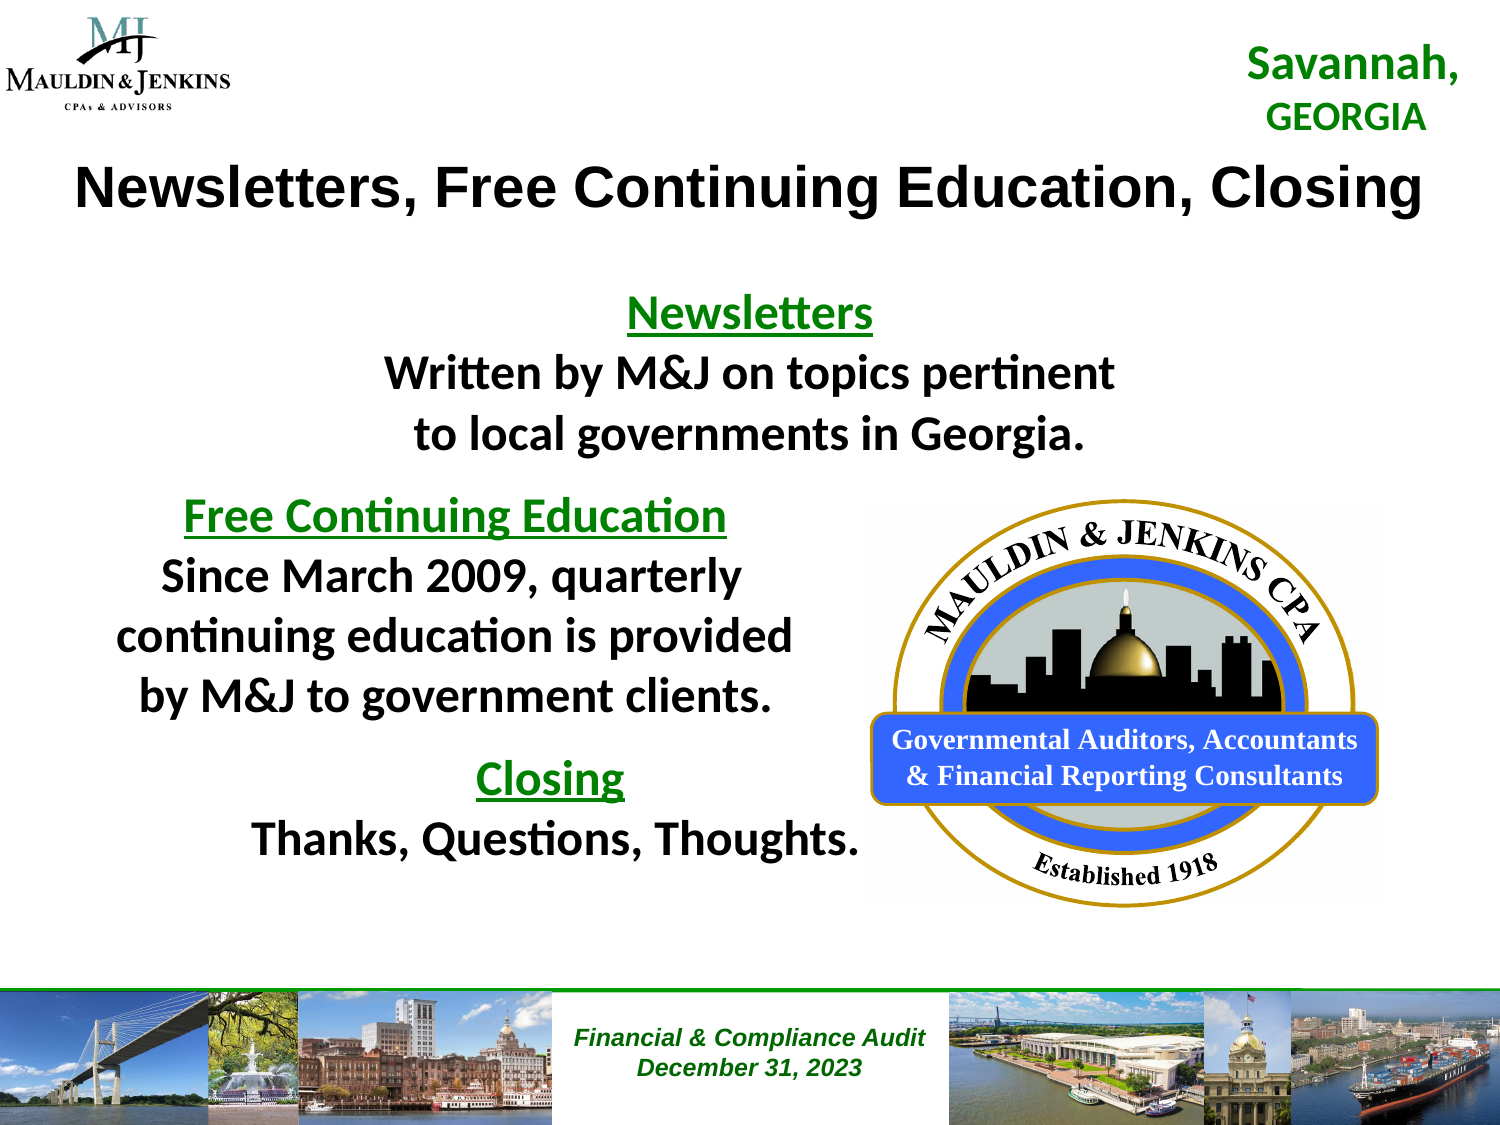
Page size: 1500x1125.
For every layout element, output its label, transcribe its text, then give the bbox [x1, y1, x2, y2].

picture [0, 993, 552, 1125]
text_box Newsletters, Free Continuing Education, Closing [0, 141, 1500, 227]
picture [4, 0, 231, 128]
picture [869, 499, 1383, 909]
picture [949, 993, 1500, 1125]
text_box Newsletters Written by M&J on topics pertinent to local governments in Georgia. Free Continuing Education Since March 2009, quarterly continuing education is provided by M&J to government clients. Closing Thanks, Questions, Thoughts. [0, 272, 1500, 993]
